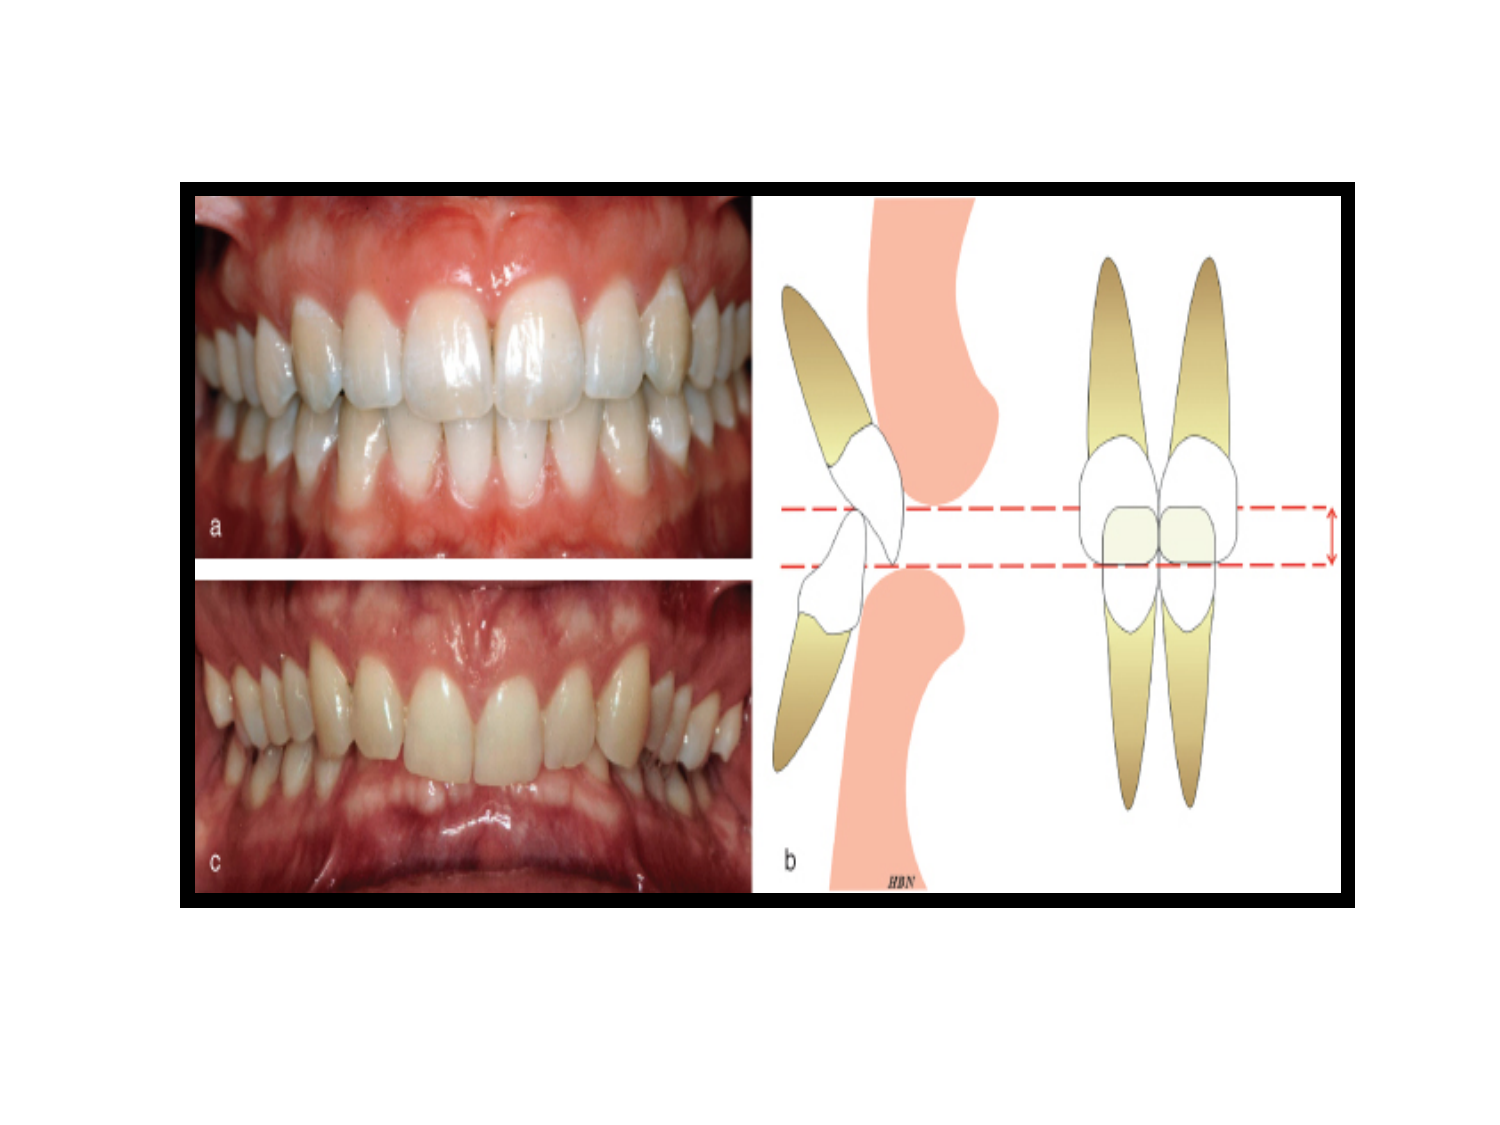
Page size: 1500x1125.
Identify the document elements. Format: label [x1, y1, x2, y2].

list [194, 196, 1341, 894]
